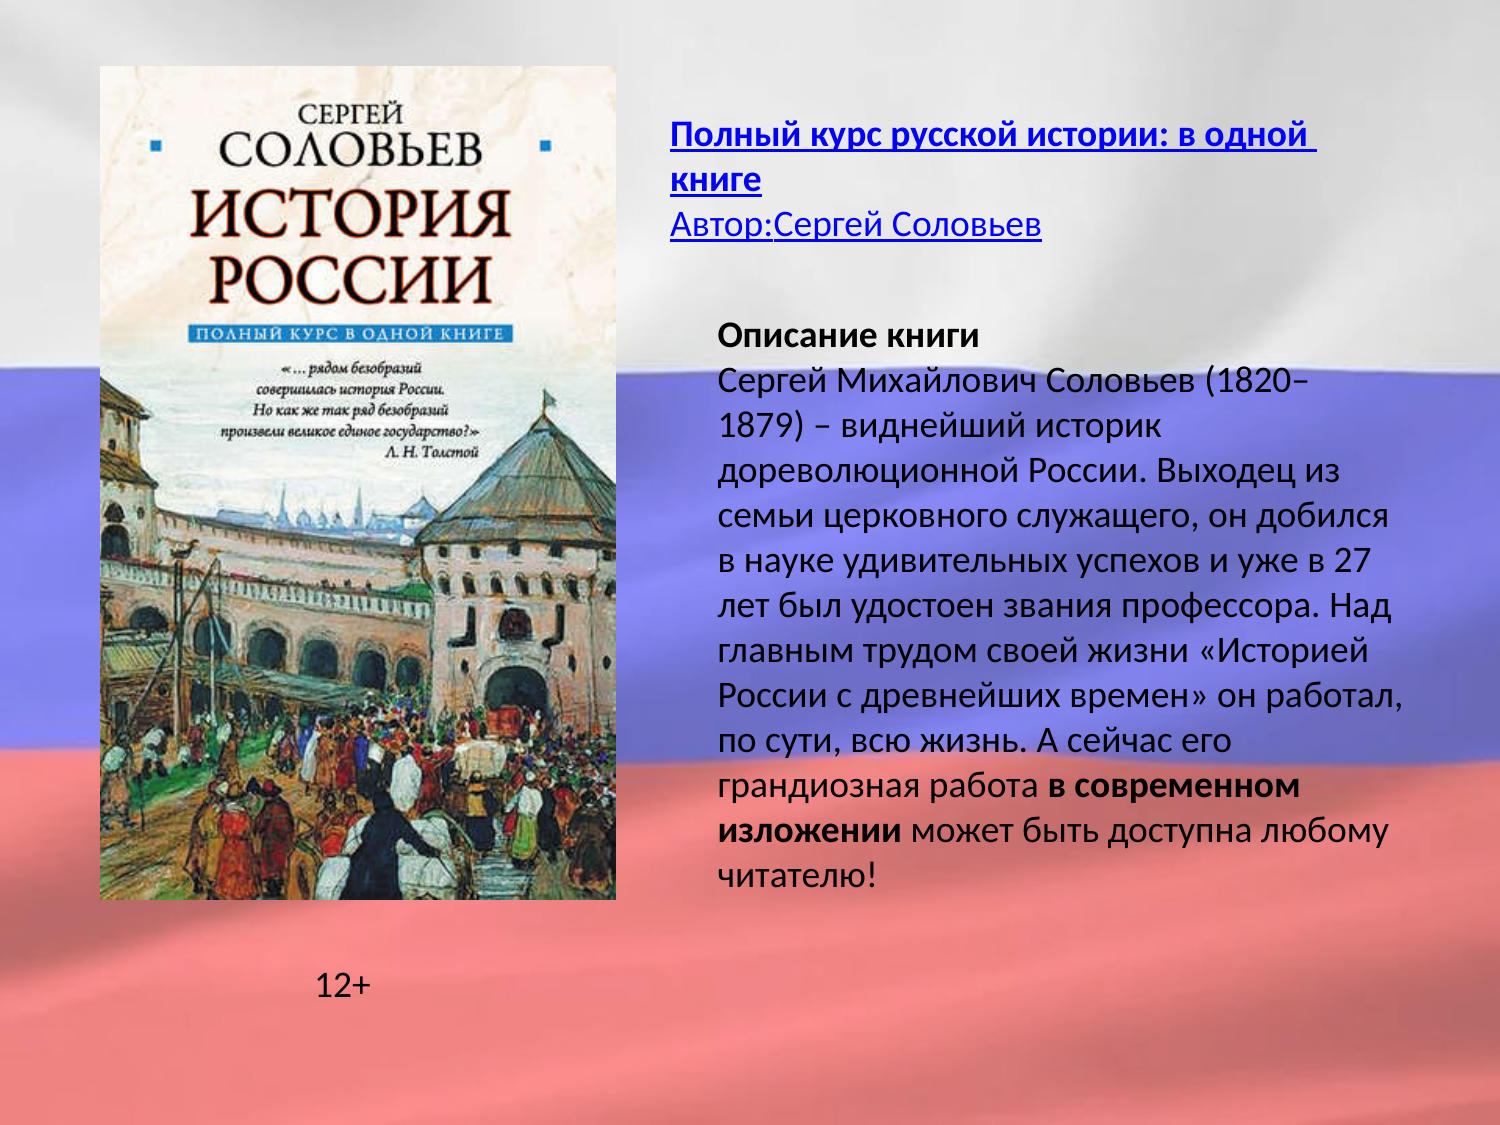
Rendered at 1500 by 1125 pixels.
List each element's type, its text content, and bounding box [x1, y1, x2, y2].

text_box Описание книги Сергей Михайлович Соловьев (1820–1879) – виднейший историк дореволюционной России. Выходец из семьи церковного служащего, он добился в науке удивительных успехов и уже в 27 лет был удостоен звания профессора. Над главным трудом своей жизни «Историей России с древнейших времен» он работал, по сути, всю жизнь. А сейчас его грандиозная работа в современном изложении может быть доступна любому читателю! [702, 302, 1424, 903]
text_box Полный курс русской истории: в одной книге Автор:Сергей Соловьев [655, 101, 1365, 252]
picture [100, 66, 617, 900]
text_box 12+ [88, 952, 597, 1012]
